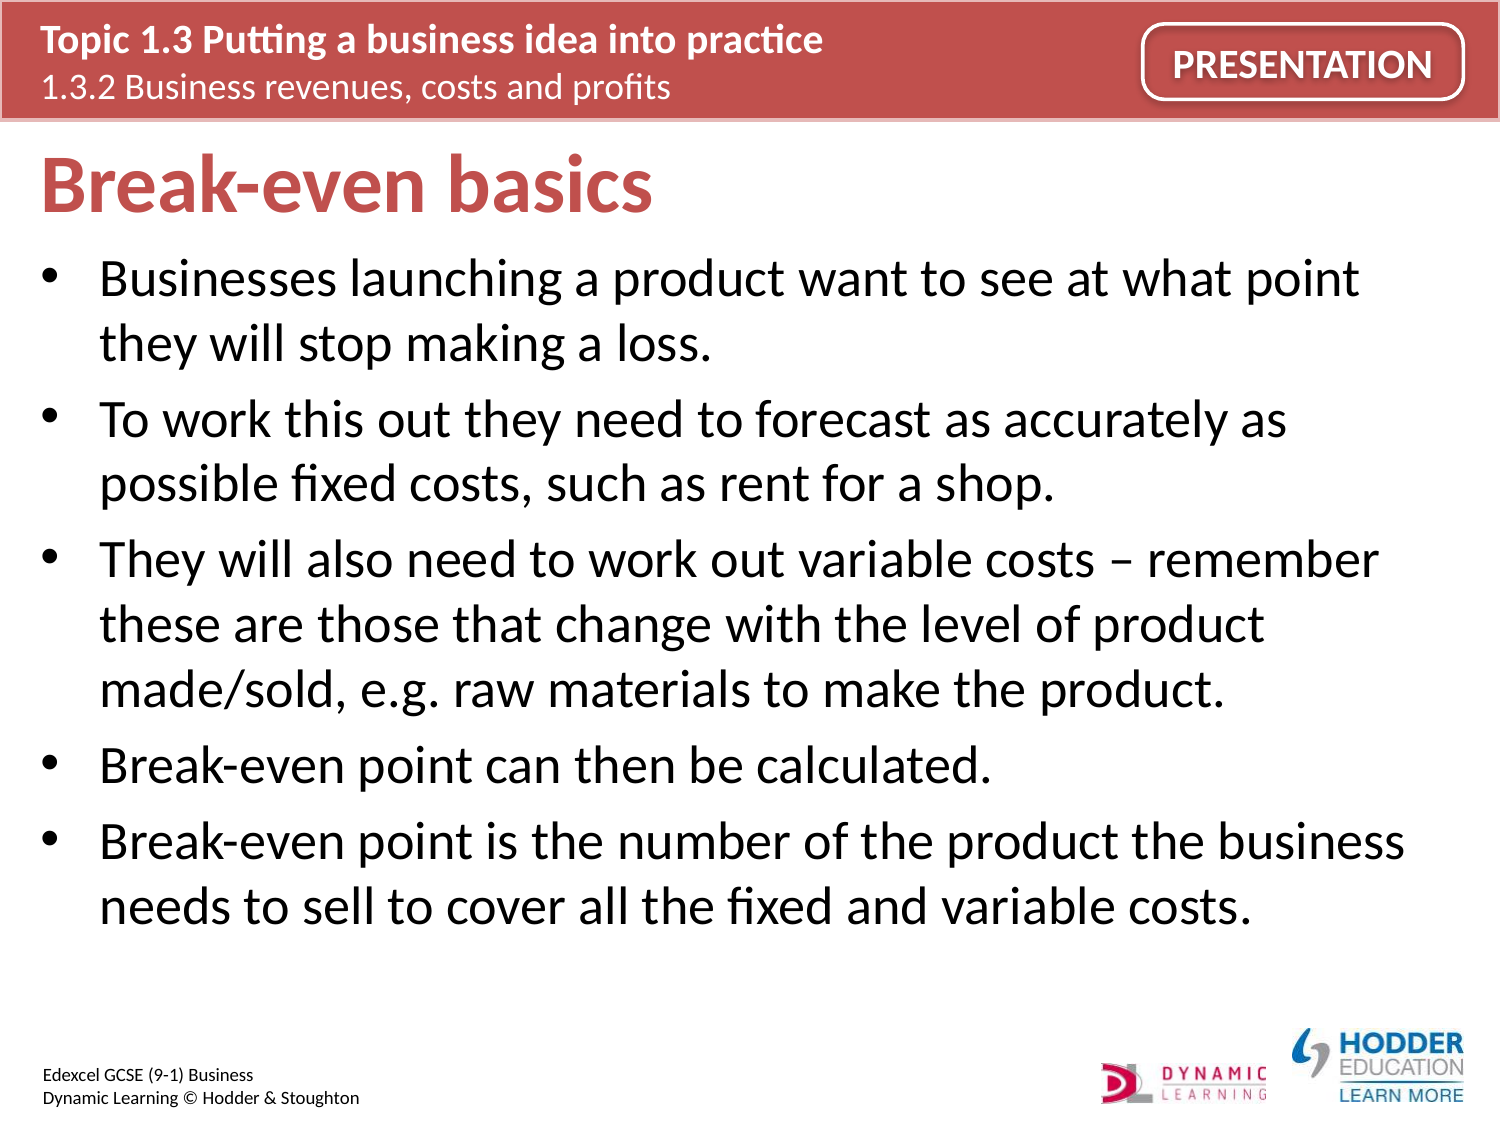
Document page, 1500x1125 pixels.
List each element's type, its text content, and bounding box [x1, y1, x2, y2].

picture [1292, 1028, 1464, 1102]
title Break-even basics [25, 121, 1464, 234]
list Businesses launching a product want to see at what point they will stop making a loss. To work this out they need to forecast as accurately as possible fixed costs, such as rent for a shop. They will also need to work out variable costs – remember these are those that change with the level of product made/sold, e.g. raw materials to make the product. Break-even point can then be calculated. Break-even point is the number of the product the business needs to sell to cover all the fixed and variable costs. [25, 234, 1464, 1005]
picture [1101, 1063, 1266, 1104]
